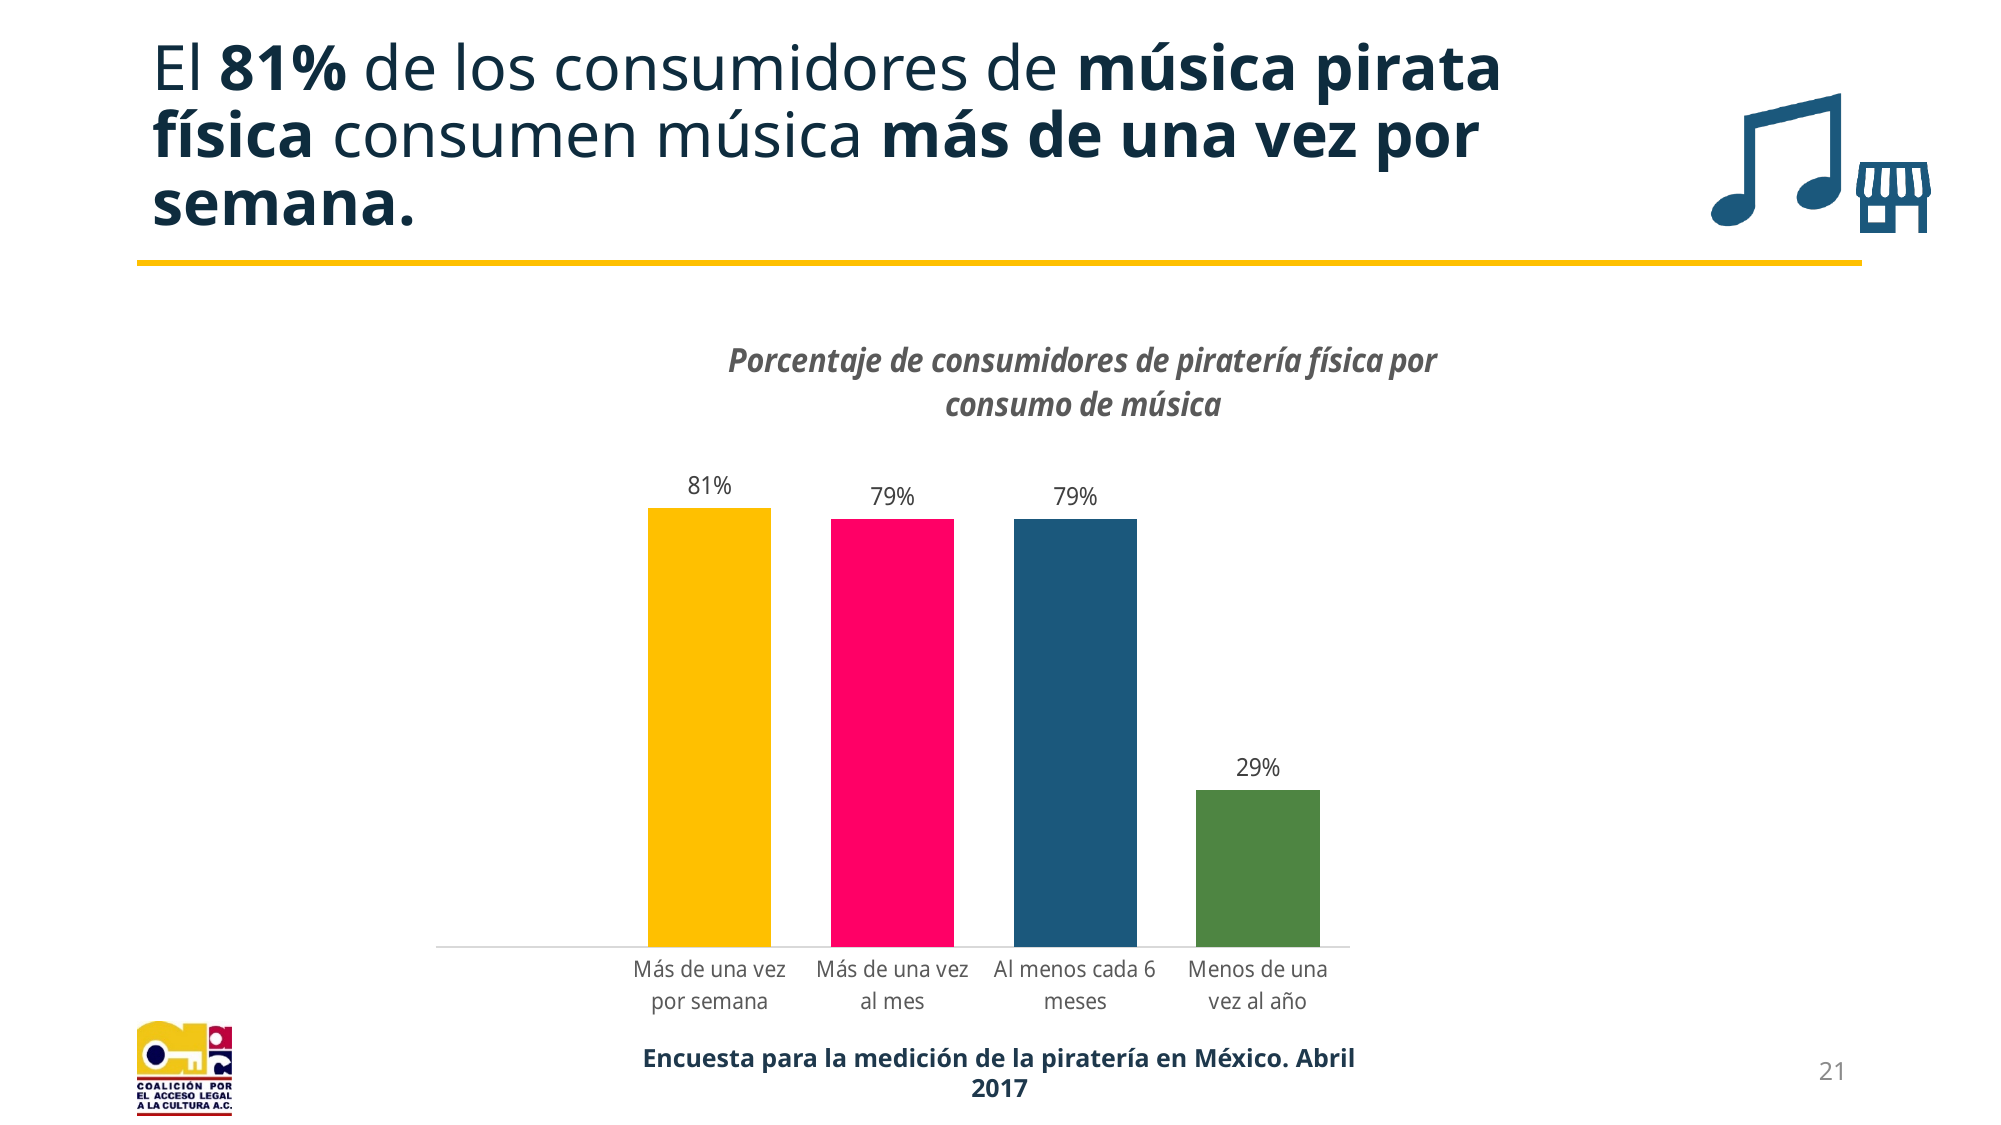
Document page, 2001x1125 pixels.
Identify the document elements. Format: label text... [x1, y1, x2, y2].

picture [137, 1021, 232, 1116]
title El 81% de los consumidores de música pirata física consumen música más de una vez por semana. [137, 59, 1643, 247]
slide_number 21 [1412, 1042, 1863, 1103]
chart [416, 315, 1456, 1030]
footer Encuesta para la medición de la piratería en México. Abril 2017 [598, 1042, 1401, 1103]
picture [1688, 72, 1943, 247]
